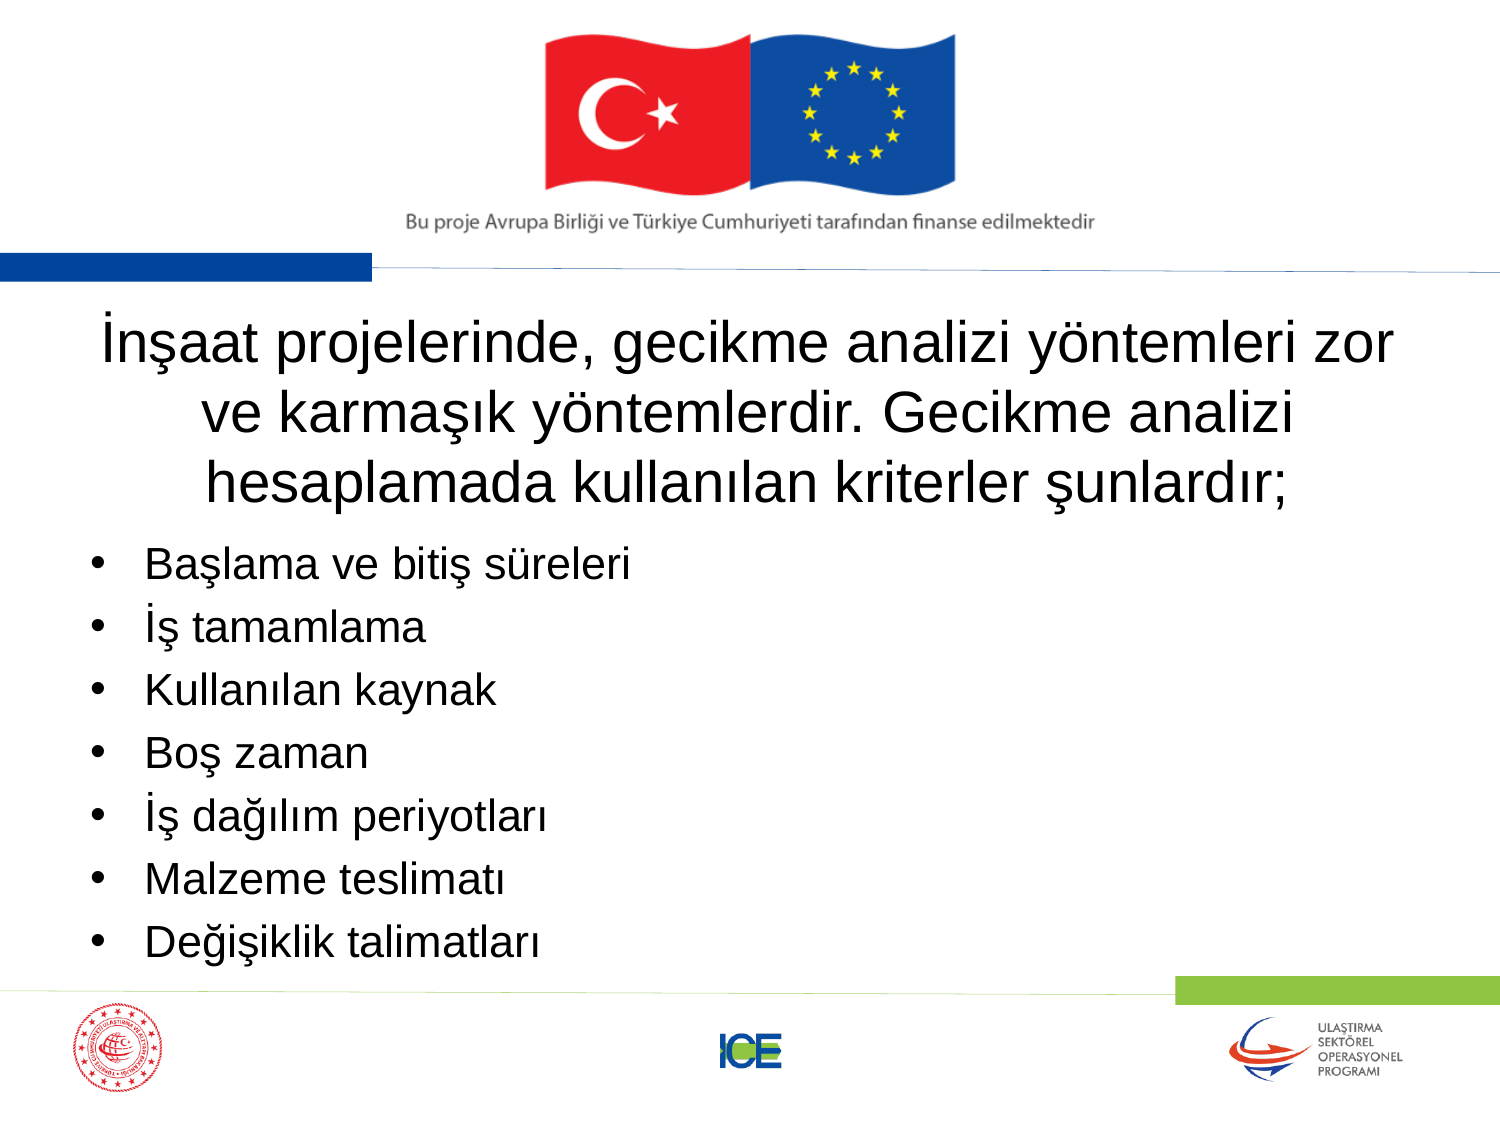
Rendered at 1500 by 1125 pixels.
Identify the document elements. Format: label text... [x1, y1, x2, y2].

list Başlama ve bitiş süreleri İş tamamlama Kullanılan kaynak Boş zaman İş dağılım periyotları Malzeme teslimatı Değişiklik talimatları [75, 527, 1425, 976]
title İnşaat projelerinde, gecikme analizi yöntemleri zor ve karmaşık yöntemlerdir. Gecikme analizi hesaplamada kullanılan kriterler şunlardır; [73, 278, 1424, 539]
picture [1207, 1002, 1424, 1096]
picture [73, 1003, 162, 1092]
picture [394, 19, 1108, 246]
picture [715, 1027, 784, 1073]
